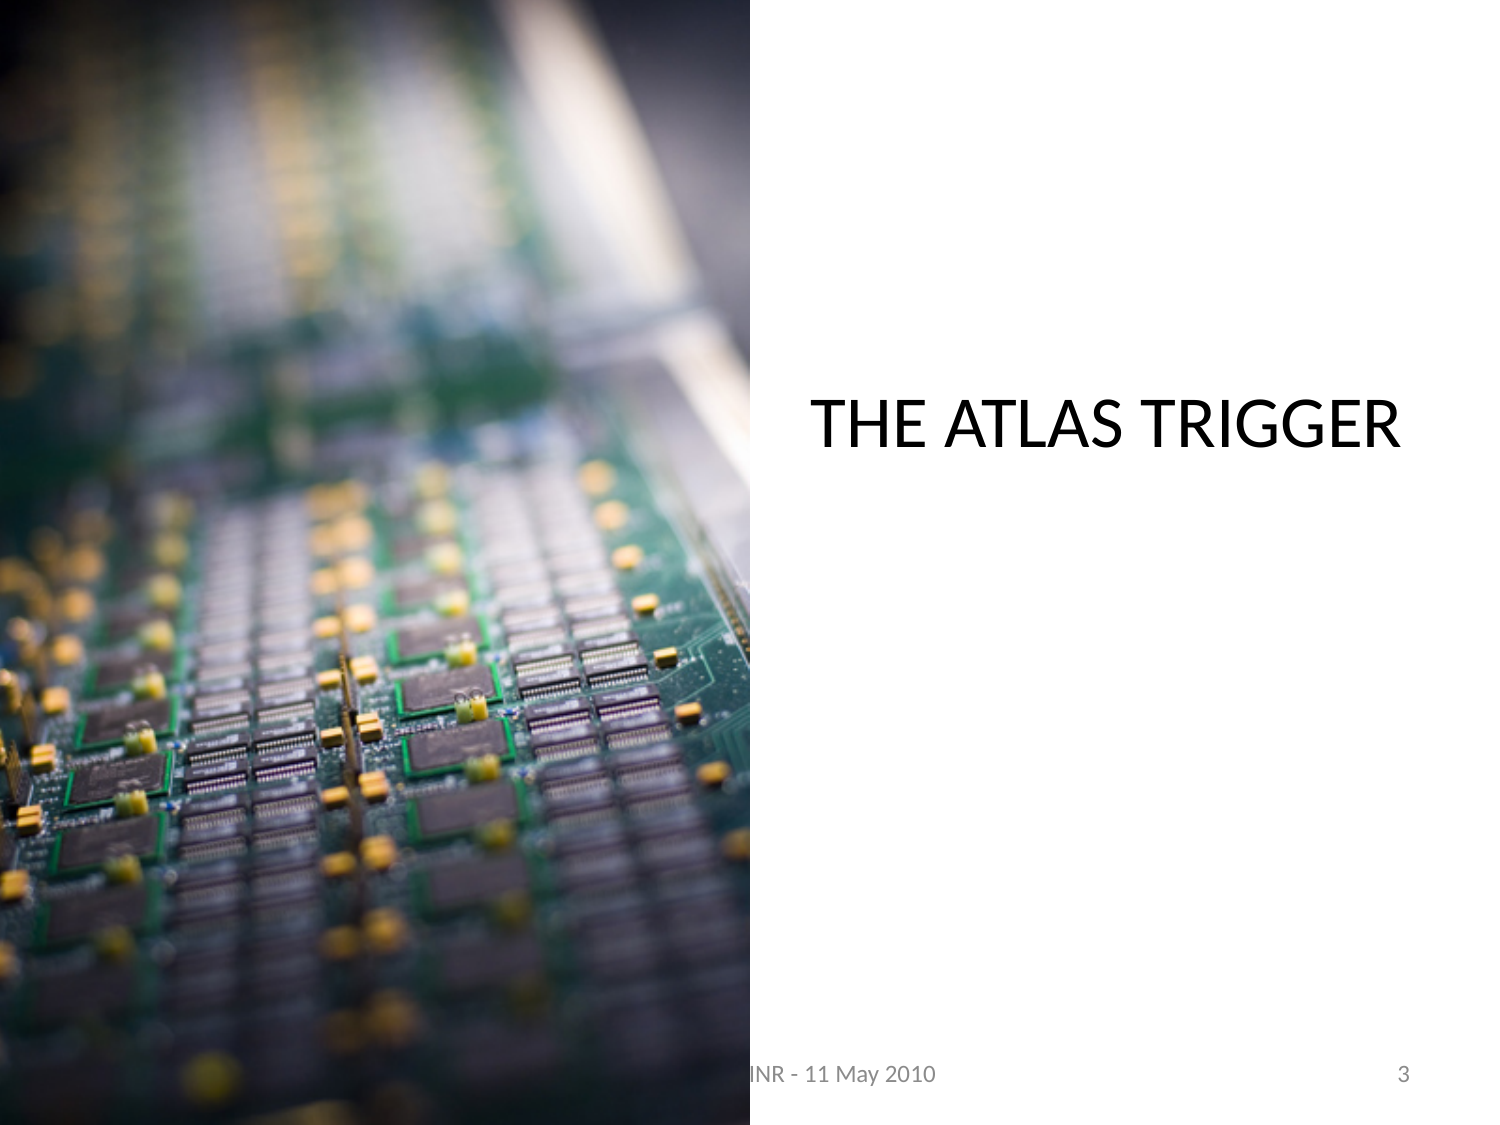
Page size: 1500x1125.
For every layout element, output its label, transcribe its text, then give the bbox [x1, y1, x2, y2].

footer HSG5 Meeting at JINR - 11 May 2010 [754, 1042, 988, 1103]
picture [0, 0, 751, 1125]
title The ATLAS Trigger [789, 324, 1425, 512]
slide_number 3 [1074, 1042, 1425, 1103]
